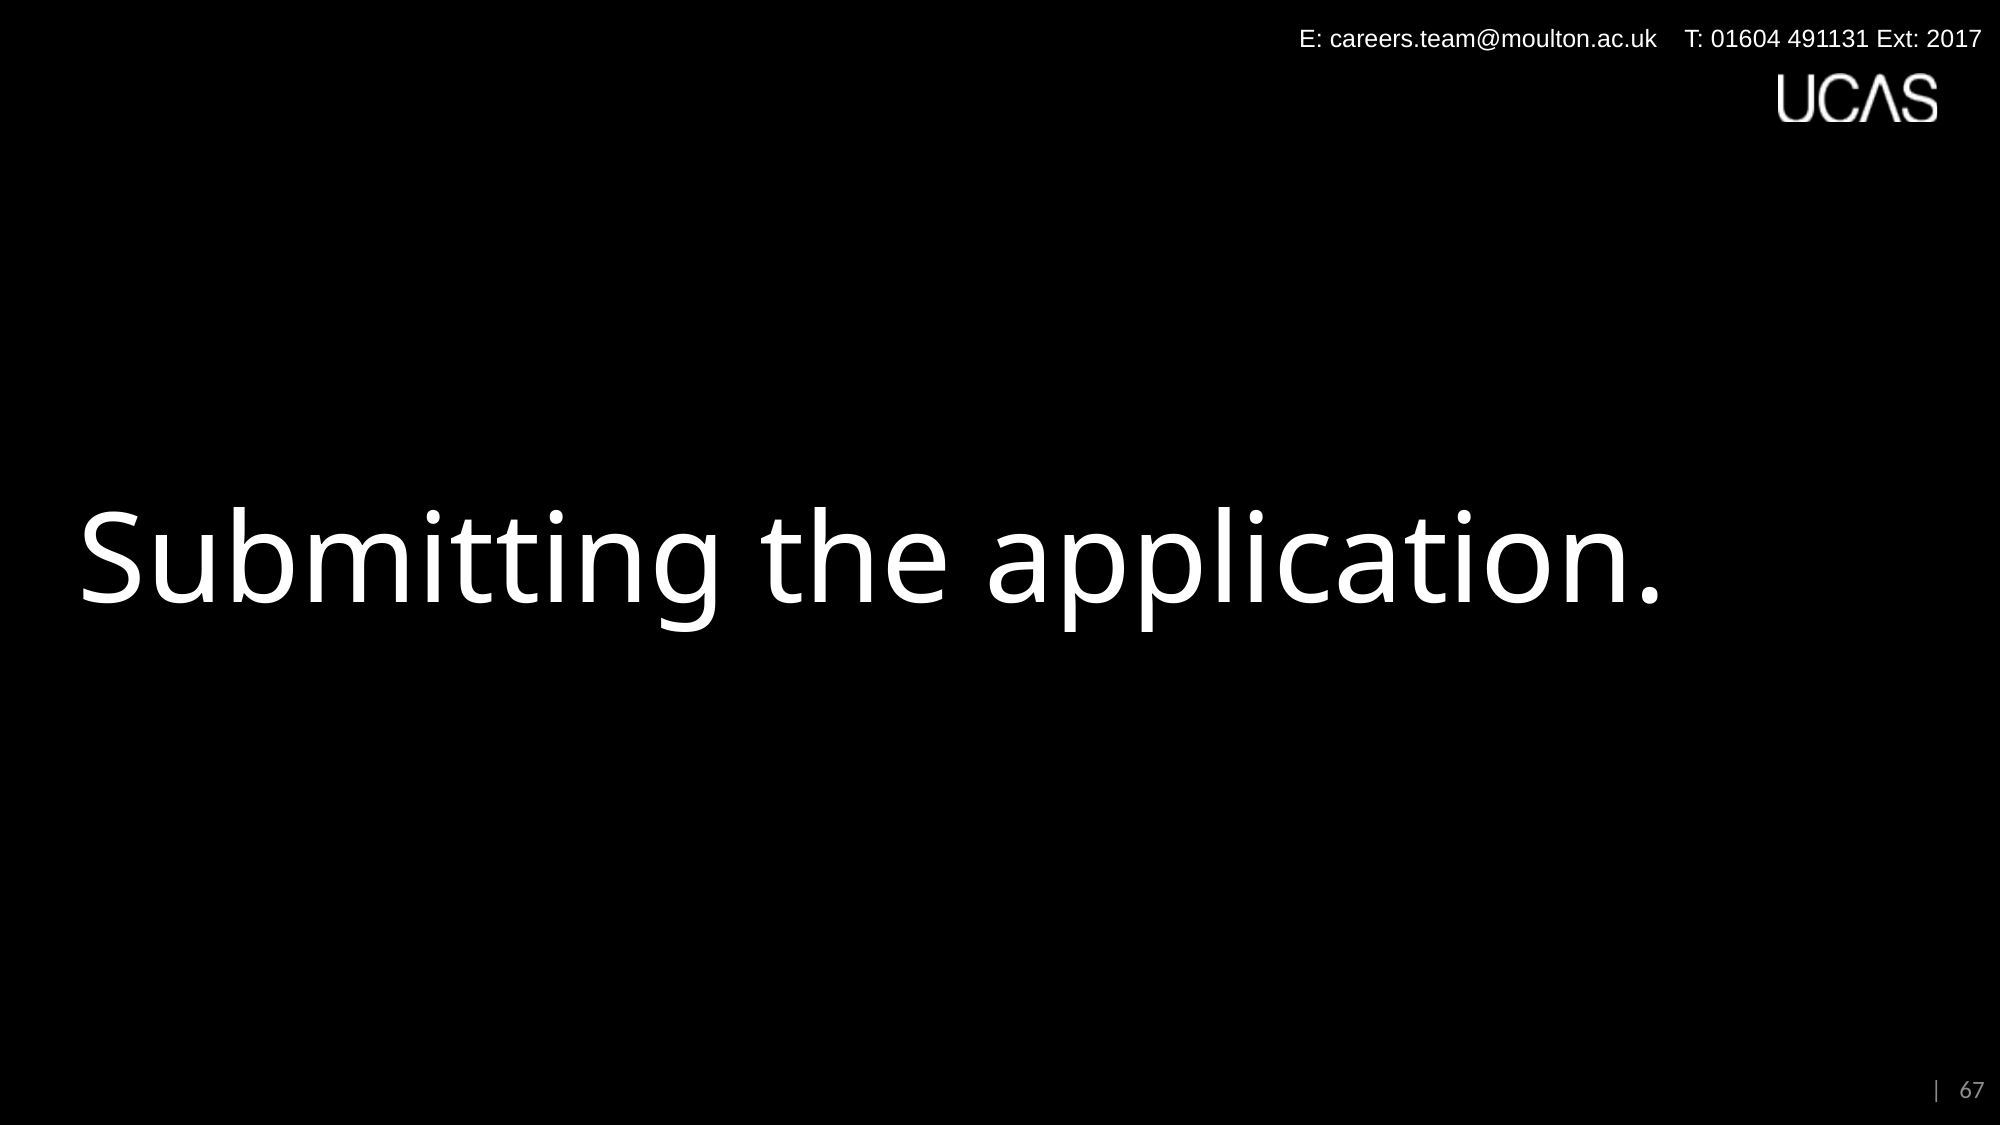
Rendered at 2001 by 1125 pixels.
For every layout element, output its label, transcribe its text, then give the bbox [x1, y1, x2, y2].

slide_number | 67 [1879, 1064, 2000, 1114]
title Submitting the application. [62, 280, 1862, 637]
text_box E: careers.team@moulton.ac.uk T: 01604 491131 Ext: 2017 [1277, 12, 2000, 63]
